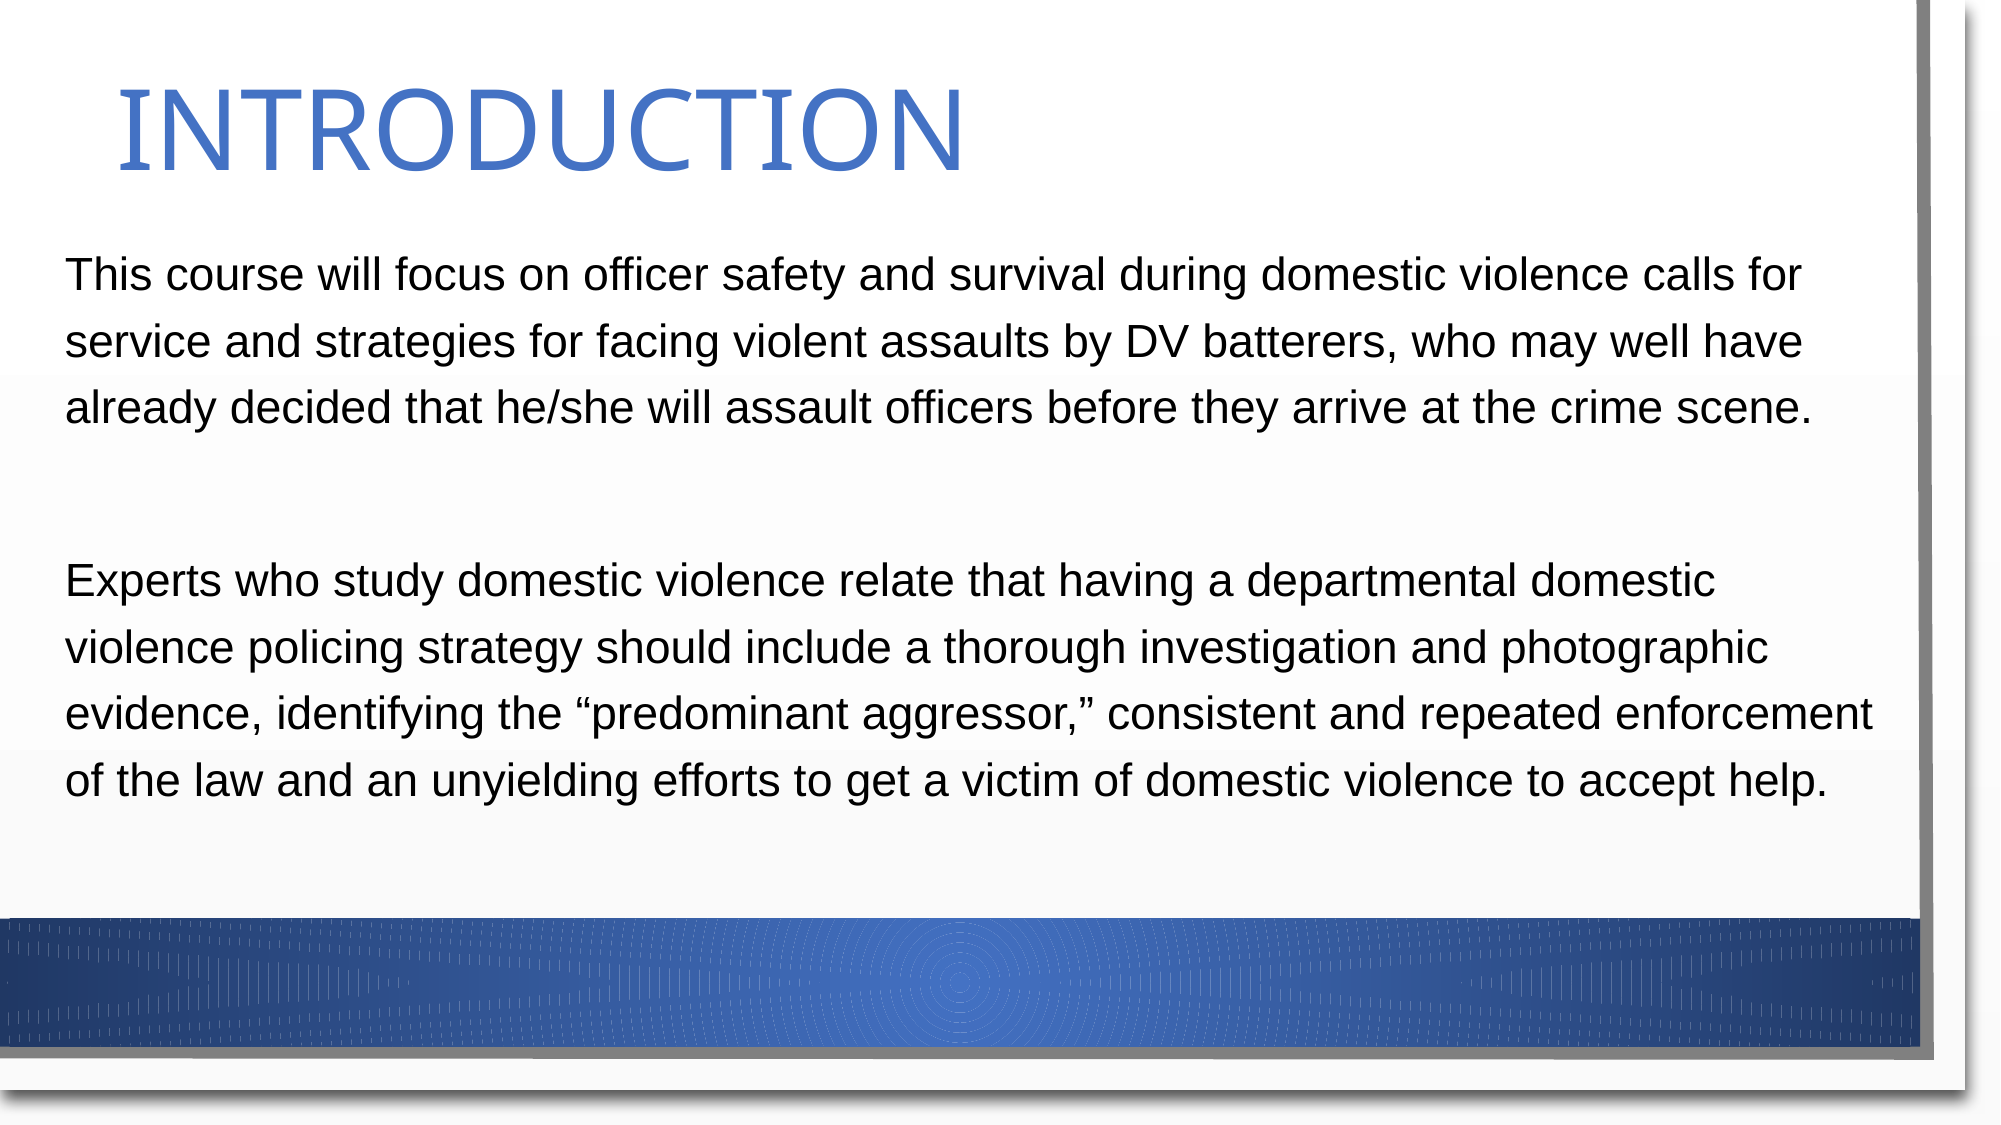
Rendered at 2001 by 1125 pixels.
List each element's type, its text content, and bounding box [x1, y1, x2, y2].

list This course will focus on officer safety and survival during domestic violence calls for service and strategies for facing violent assaults by DV batterers, who may well have already decided that he/she will assault officers before they arrive at the crime scene. Experts who study domestic violence relate that having a departmental domestic violence policing strategy should include a thorough investigation and photographic evidence, identifying the “predominant aggressor,” consistent and repeated enforcement of the law and an unyielding efforts to get a victim of domestic violence to accept help. [49, 224, 1914, 901]
title INTRODUCTION [101, 0, 1815, 224]
